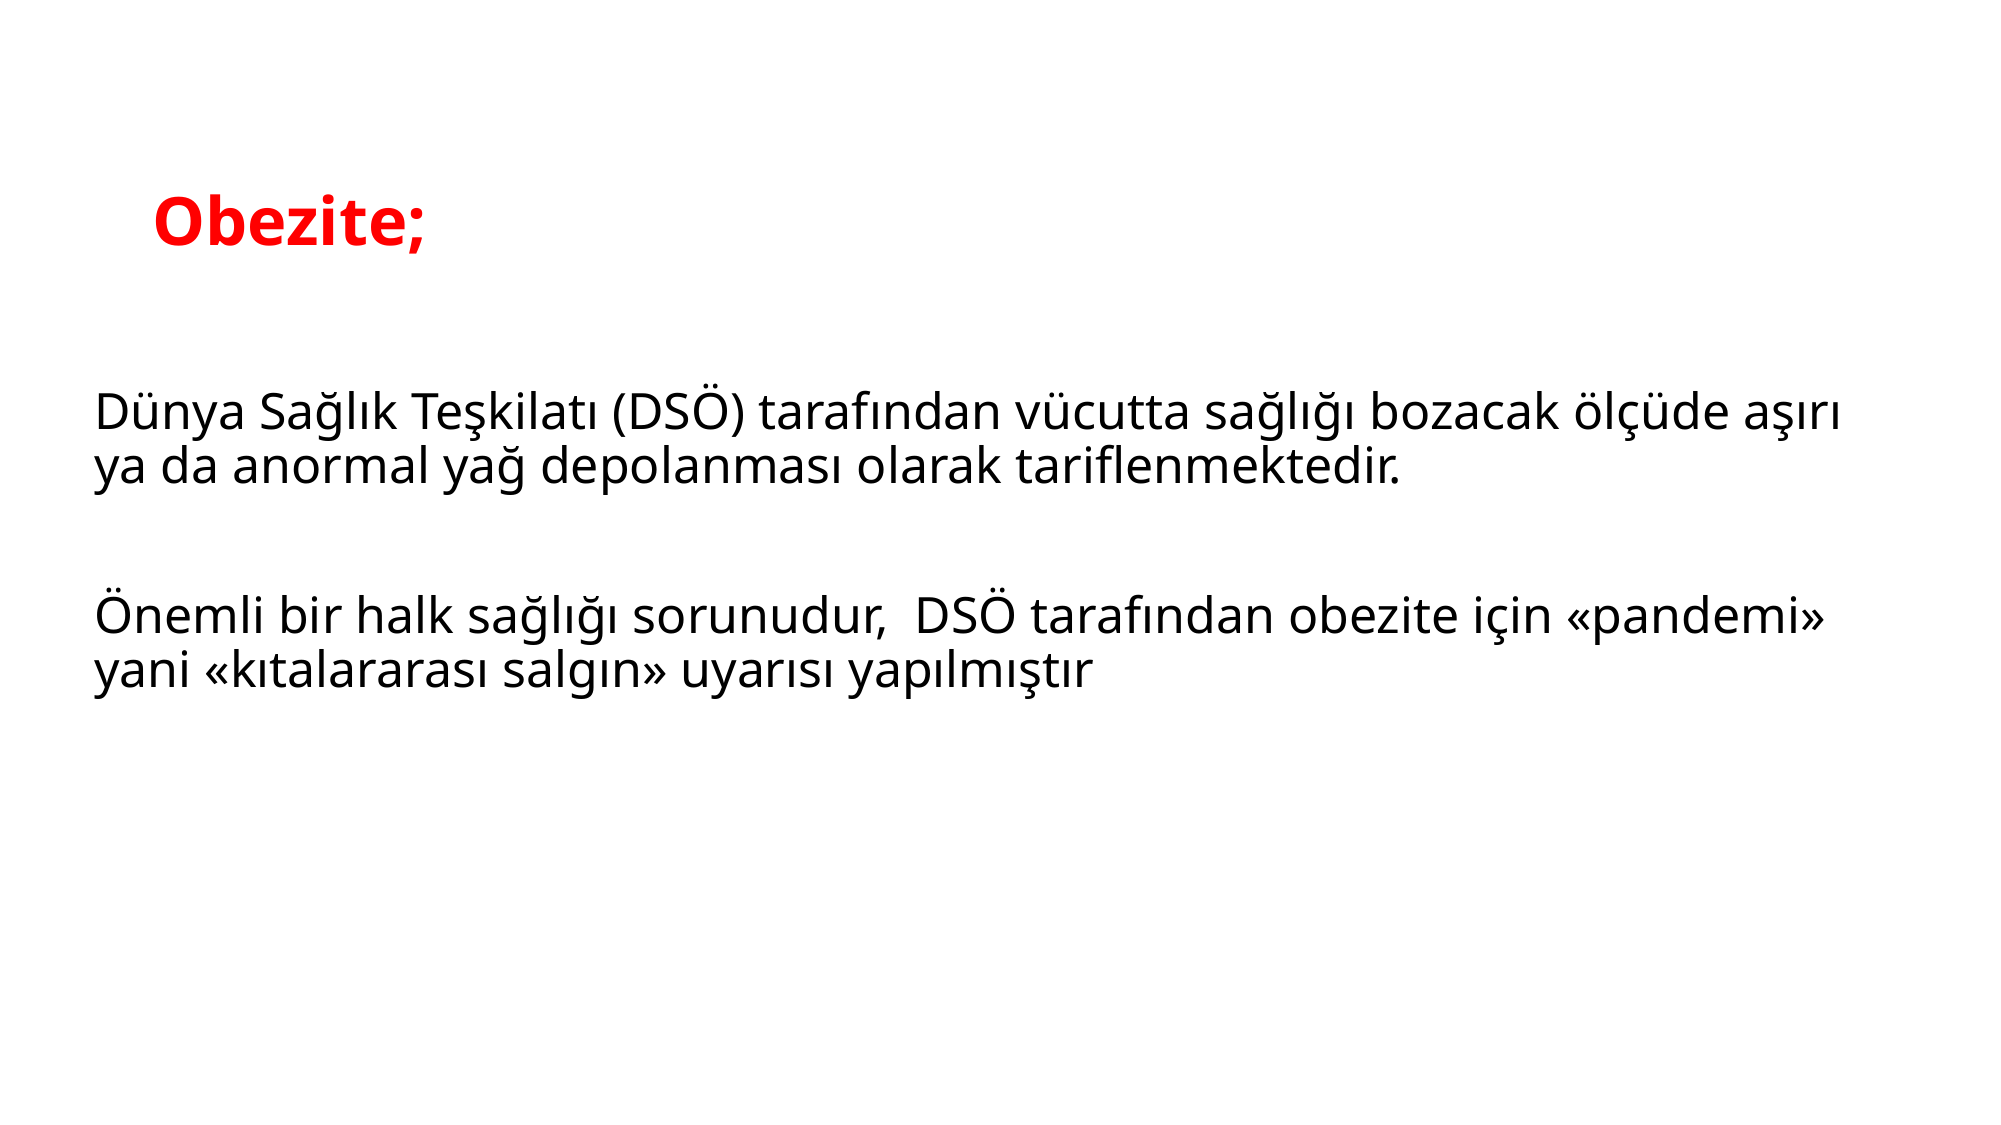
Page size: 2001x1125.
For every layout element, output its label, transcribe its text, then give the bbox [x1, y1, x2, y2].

title Obezite; [137, 155, 1863, 288]
list Dünya Sağlık Teşkilatı (DSÖ) tarafından vücutta sağlığı bozacak ölçüde aşırı ya da anormal yağ depolanması olarak tariflenmektedir. Önemli bir halk sağlığı sorunudur, DSÖ tarafından obezite için «pandemi» yani «kıtalararası salgın» uyarısı yapılmıştır [79, 288, 1863, 1014]
